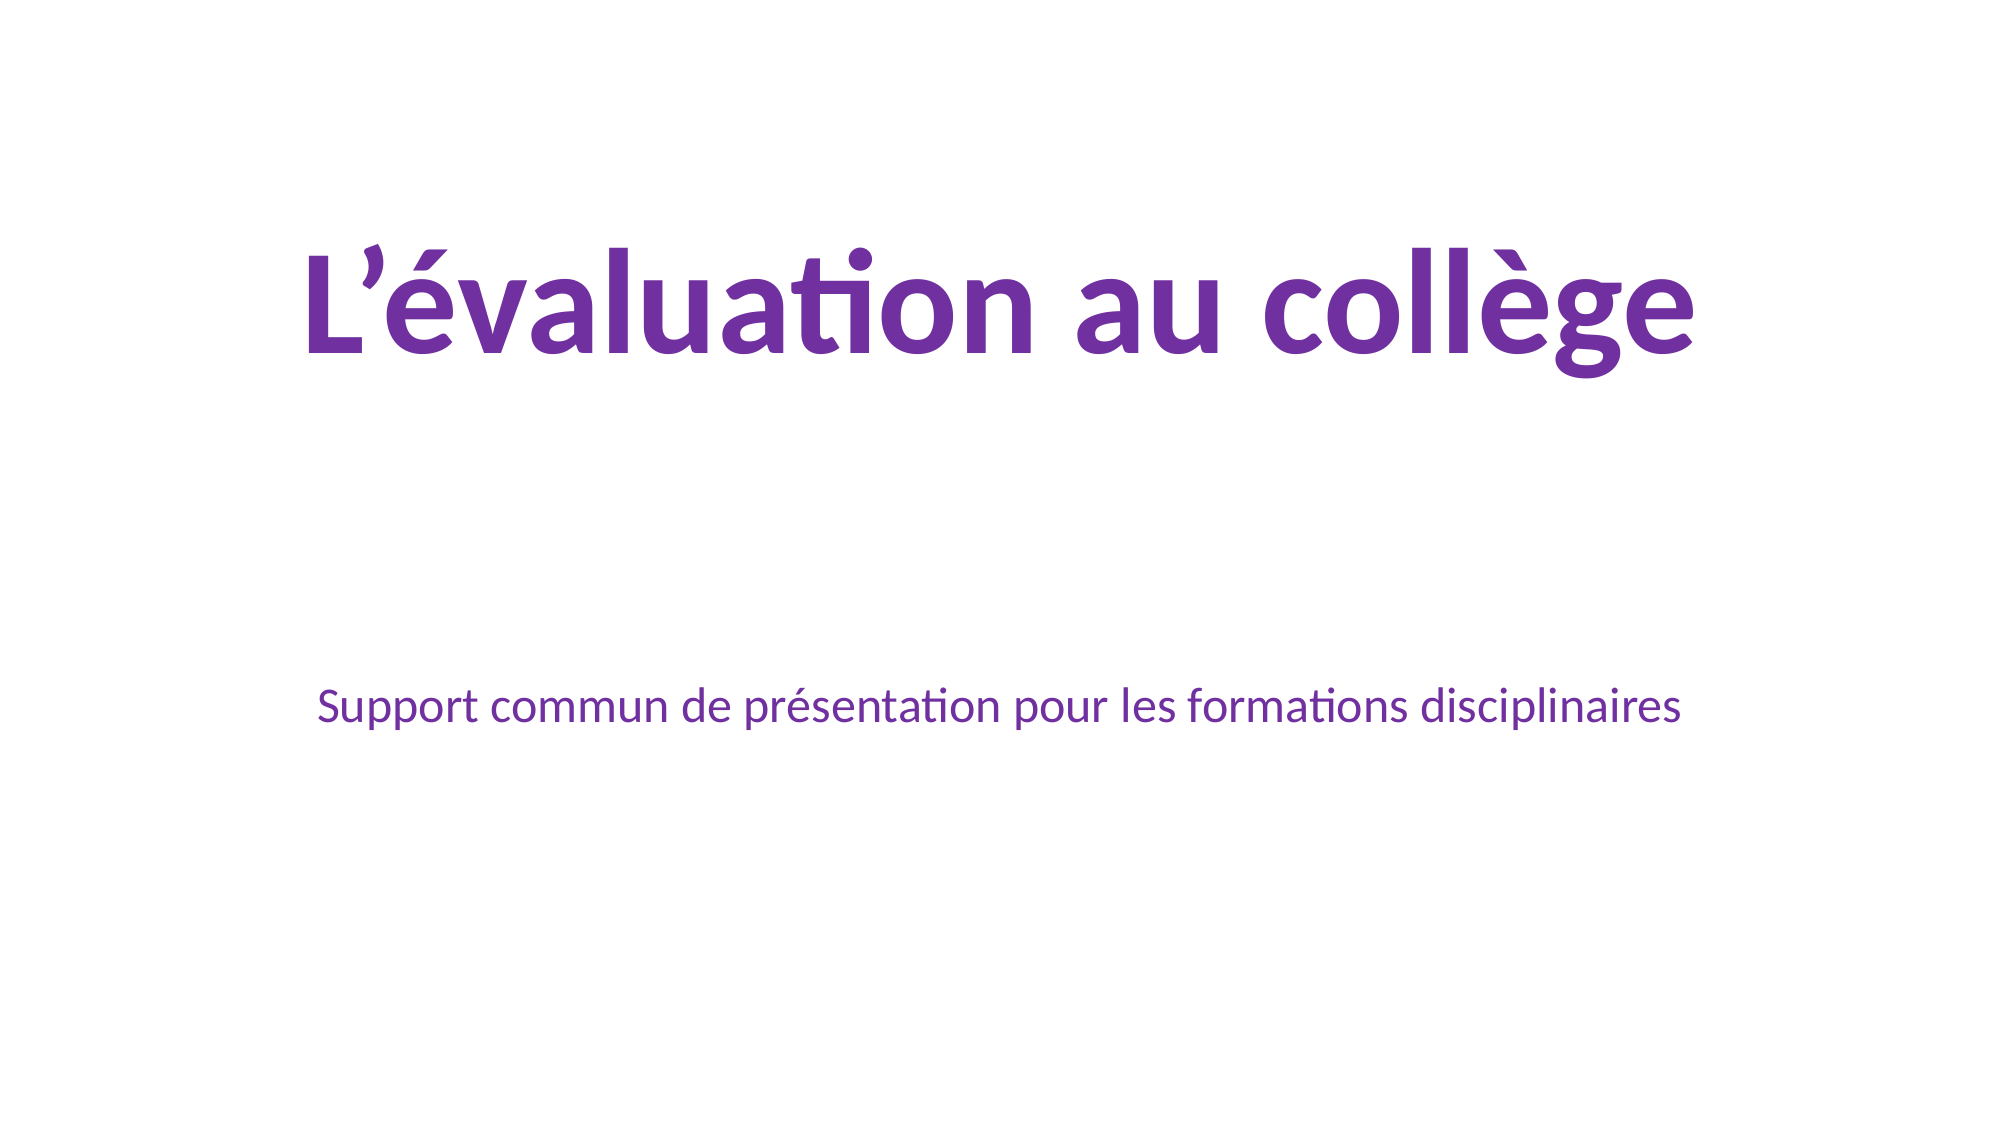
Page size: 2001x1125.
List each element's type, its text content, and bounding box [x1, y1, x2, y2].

subtitle Support commun de présentation pour les formations disciplinaires [249, 590, 1750, 863]
title L’évaluation au collège [249, 184, 1750, 394]
